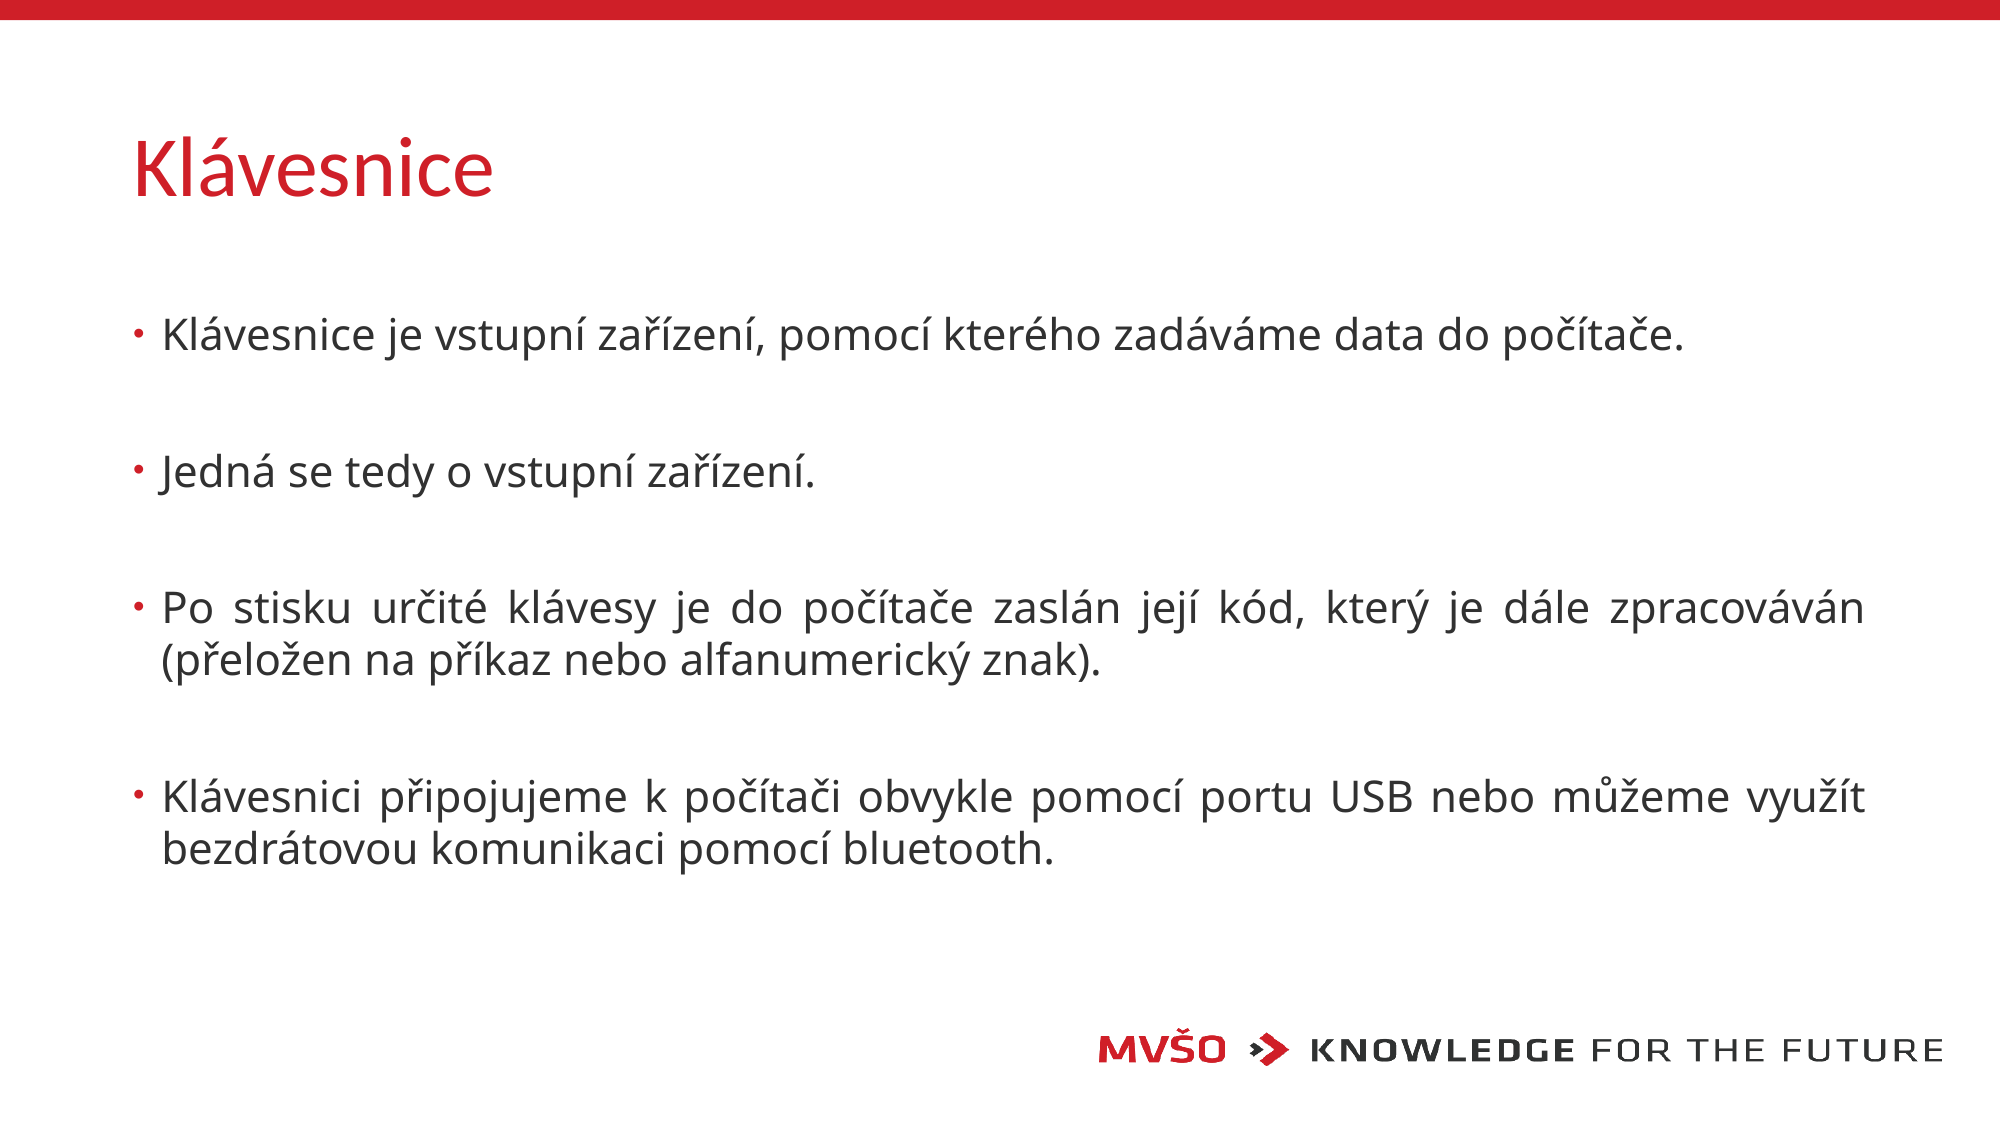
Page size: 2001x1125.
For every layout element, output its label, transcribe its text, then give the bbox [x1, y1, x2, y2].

picture [1099, 1028, 1942, 1066]
title Klávesnice [118, 59, 1882, 278]
list Klávesnice je vstupní zařízení, pomocí kterého zadáváme data do počítače. Jedná se tedy o vstupní zařízení. Po stisku určité klávesy je do počítače zaslán její kód, který je dále zpracováván (přeložen na příkaz nebo alfanumerický znak). Klávesnici připojujeme k počítači obvykle pomocí portu USB nebo můžeme využít bezdrátovou komunikaci pomocí bluetooth. [118, 299, 1882, 969]
